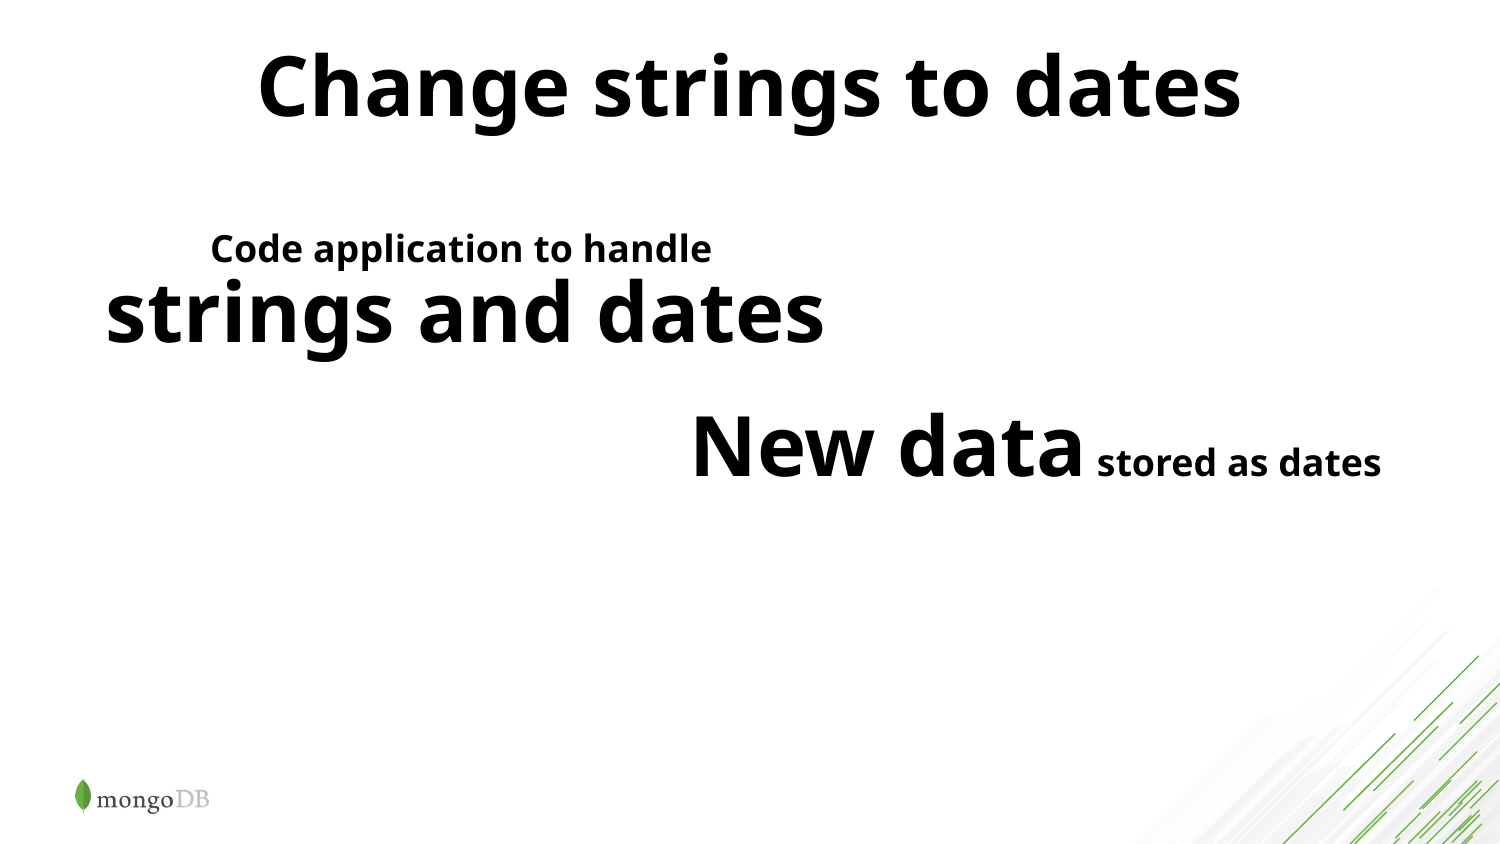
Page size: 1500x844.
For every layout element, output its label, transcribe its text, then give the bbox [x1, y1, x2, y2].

text_box Code application to handle strings and dates [57, 230, 876, 368]
text_box Change strings to dates [3, 25, 1498, 141]
picture [1046, 588, 1500, 844]
picture [75, 778, 209, 814]
text_box New data stored as dates [627, 404, 1445, 543]
